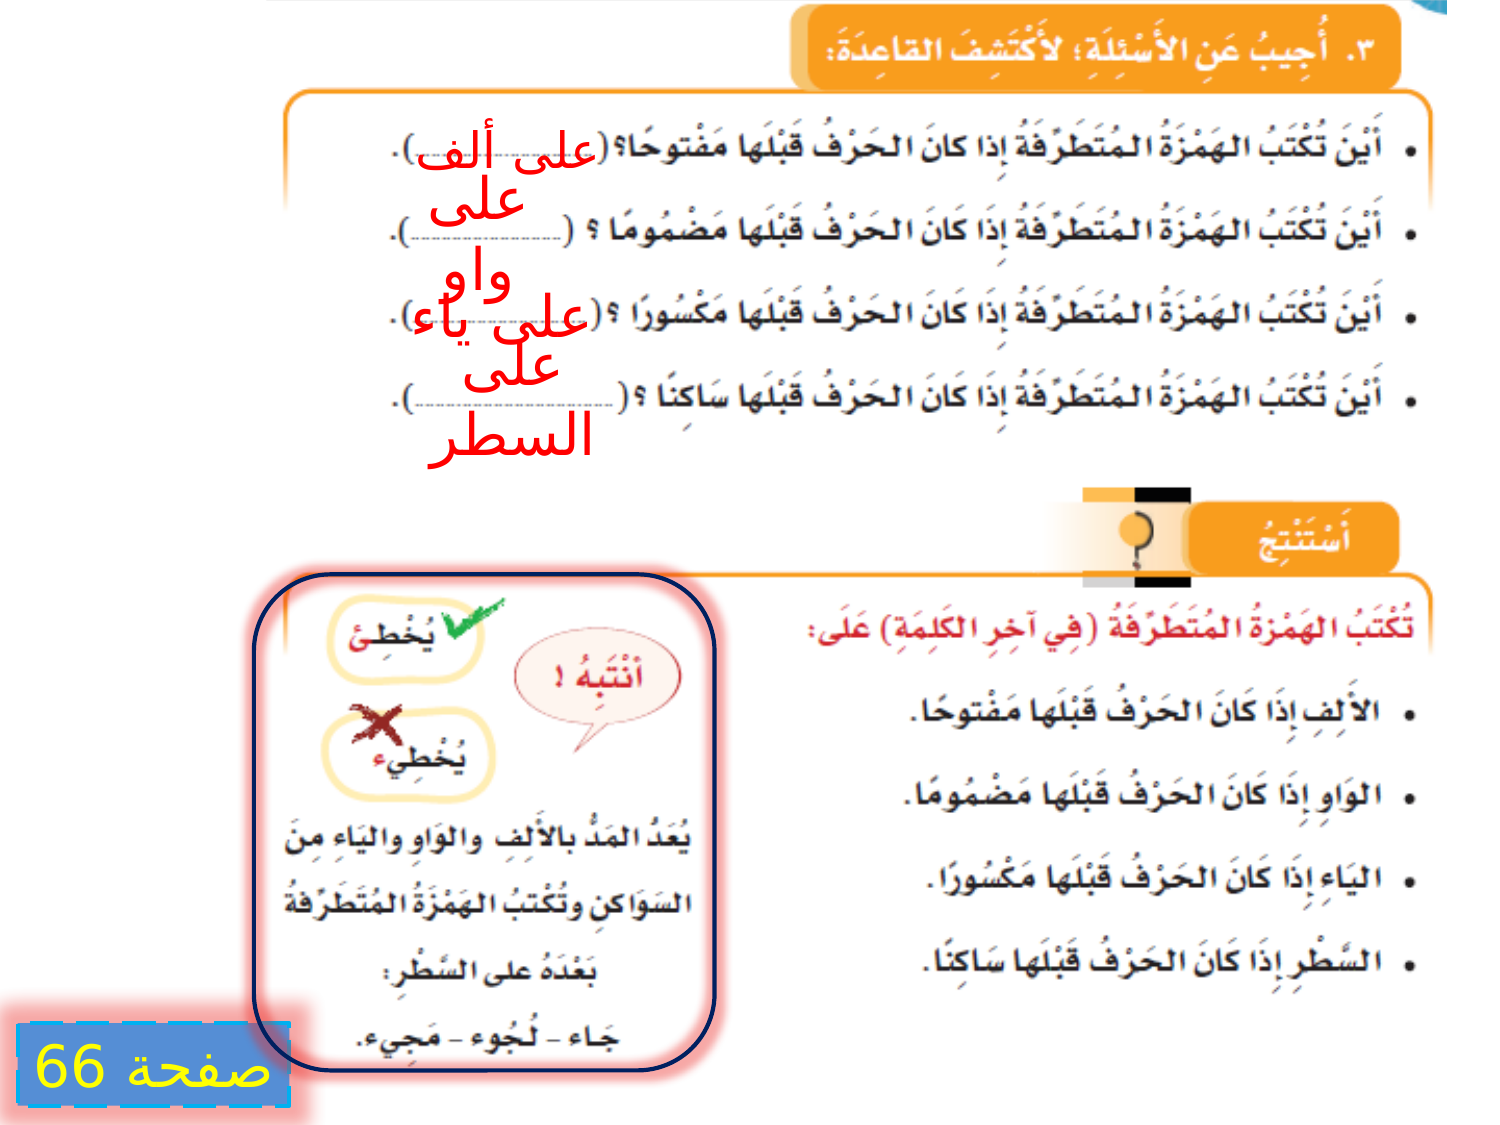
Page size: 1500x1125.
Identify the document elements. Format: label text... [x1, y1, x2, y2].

picture [265, 0, 1448, 1071]
text_box [251, 616, 260, 1029]
text_box صفحة 66 [16, 1021, 291, 1108]
